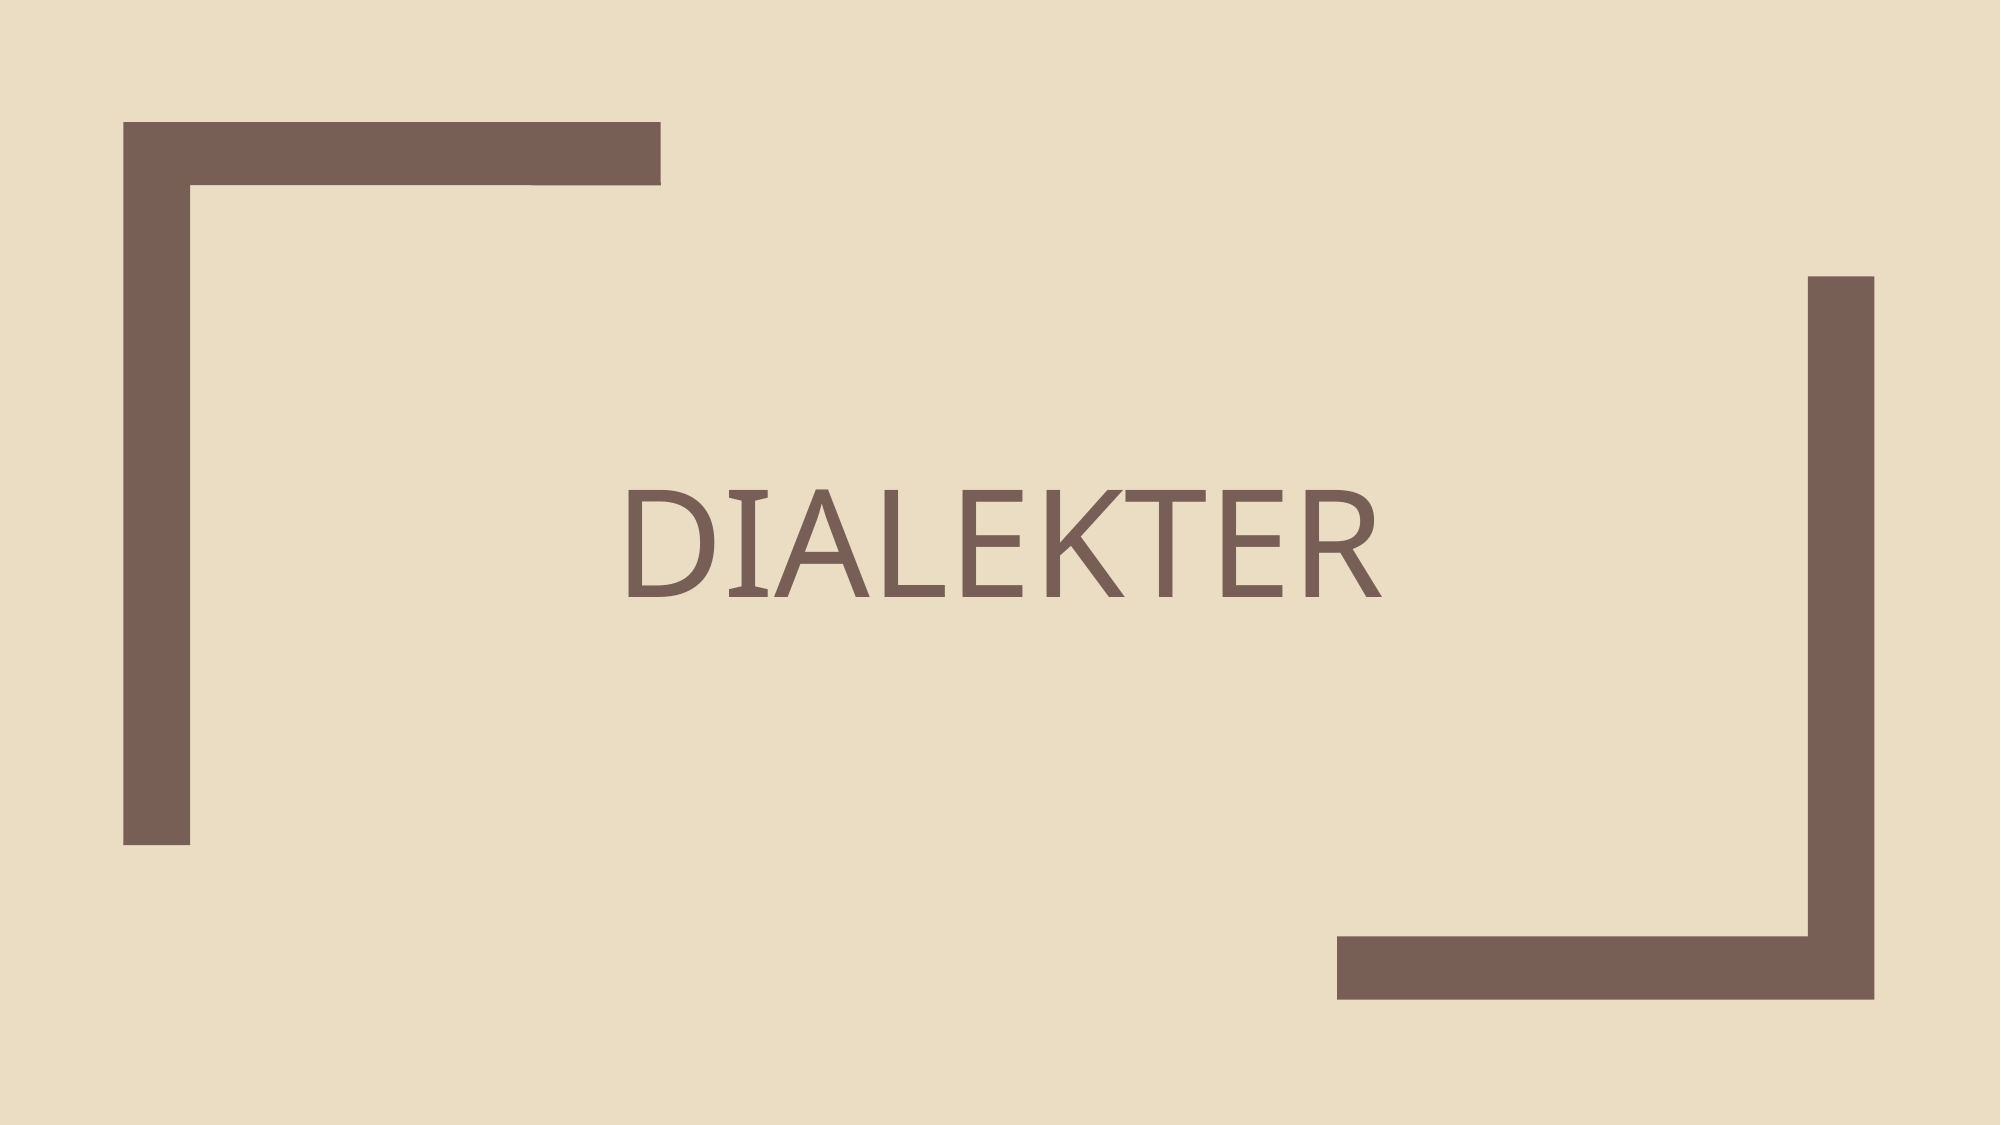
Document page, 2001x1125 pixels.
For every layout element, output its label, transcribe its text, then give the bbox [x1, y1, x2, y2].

title Dialekter [314, 293, 1686, 638]
